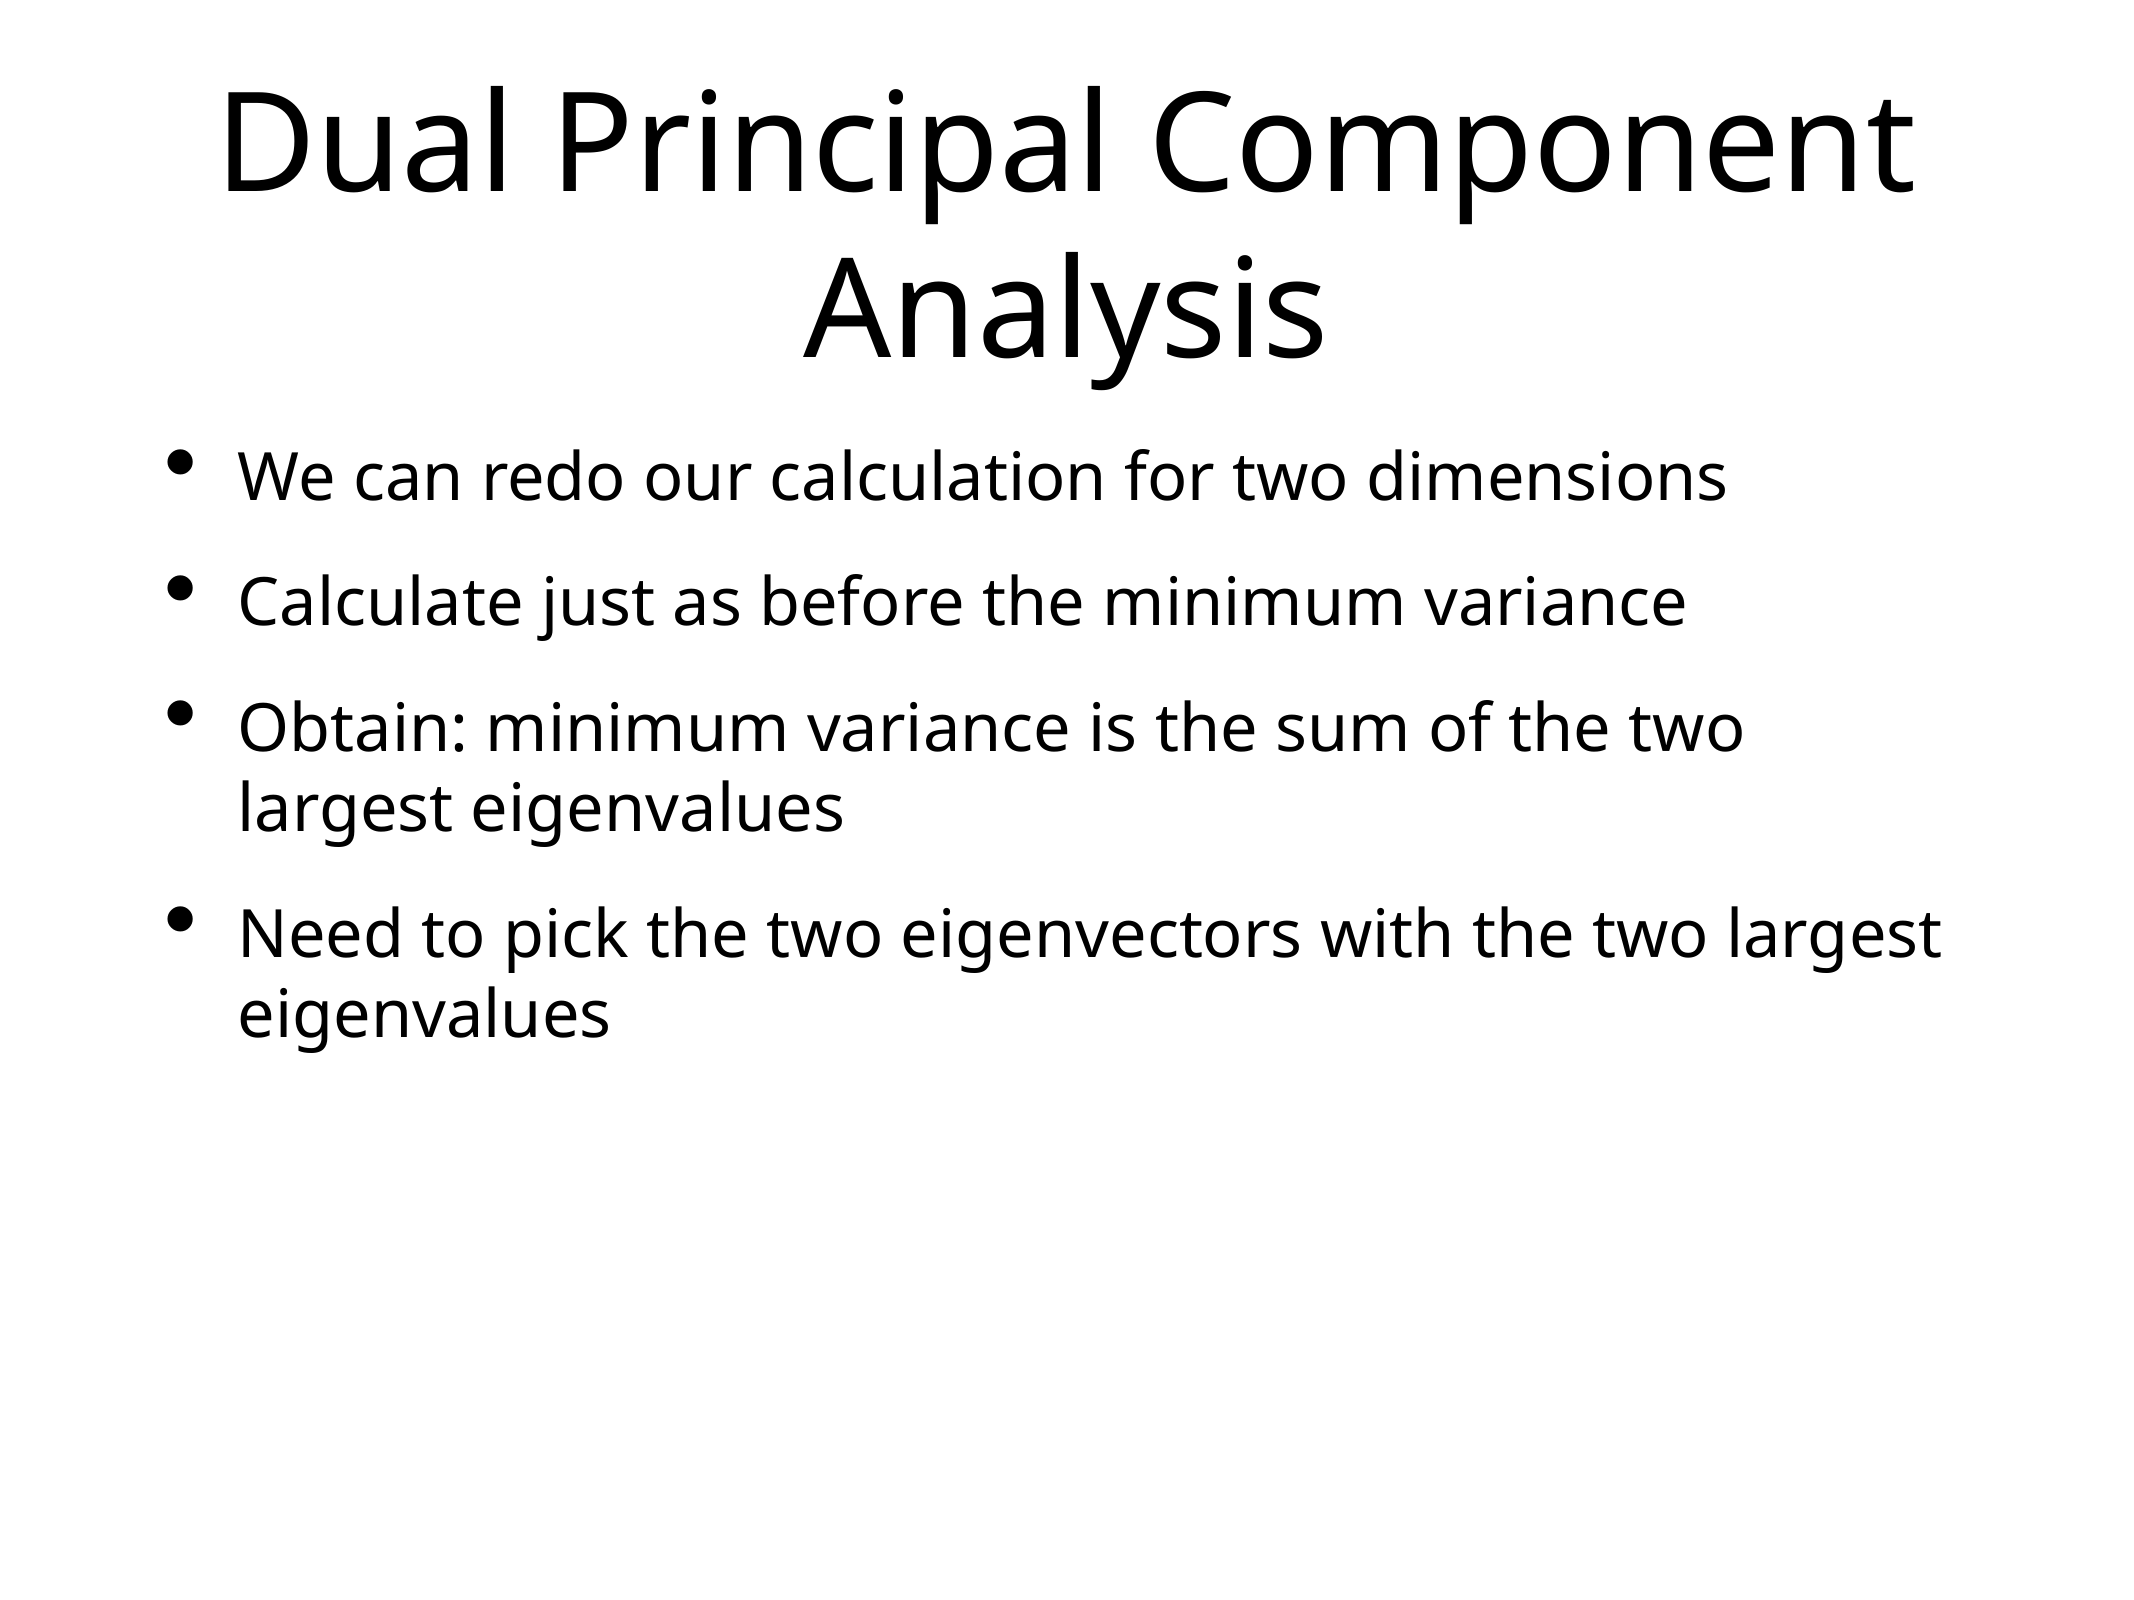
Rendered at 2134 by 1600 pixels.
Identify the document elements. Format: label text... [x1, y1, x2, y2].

list We can redo our calculation for two dimensions Calculate just as before the minimum variance Obtain: minimum variance is the sum of the two largest eigenvalues Need to pick the two eigenvectors with the two largest eigenvalues [155, 424, 1978, 1457]
title Dual Principal Component Analysis [155, 41, 1978, 397]
